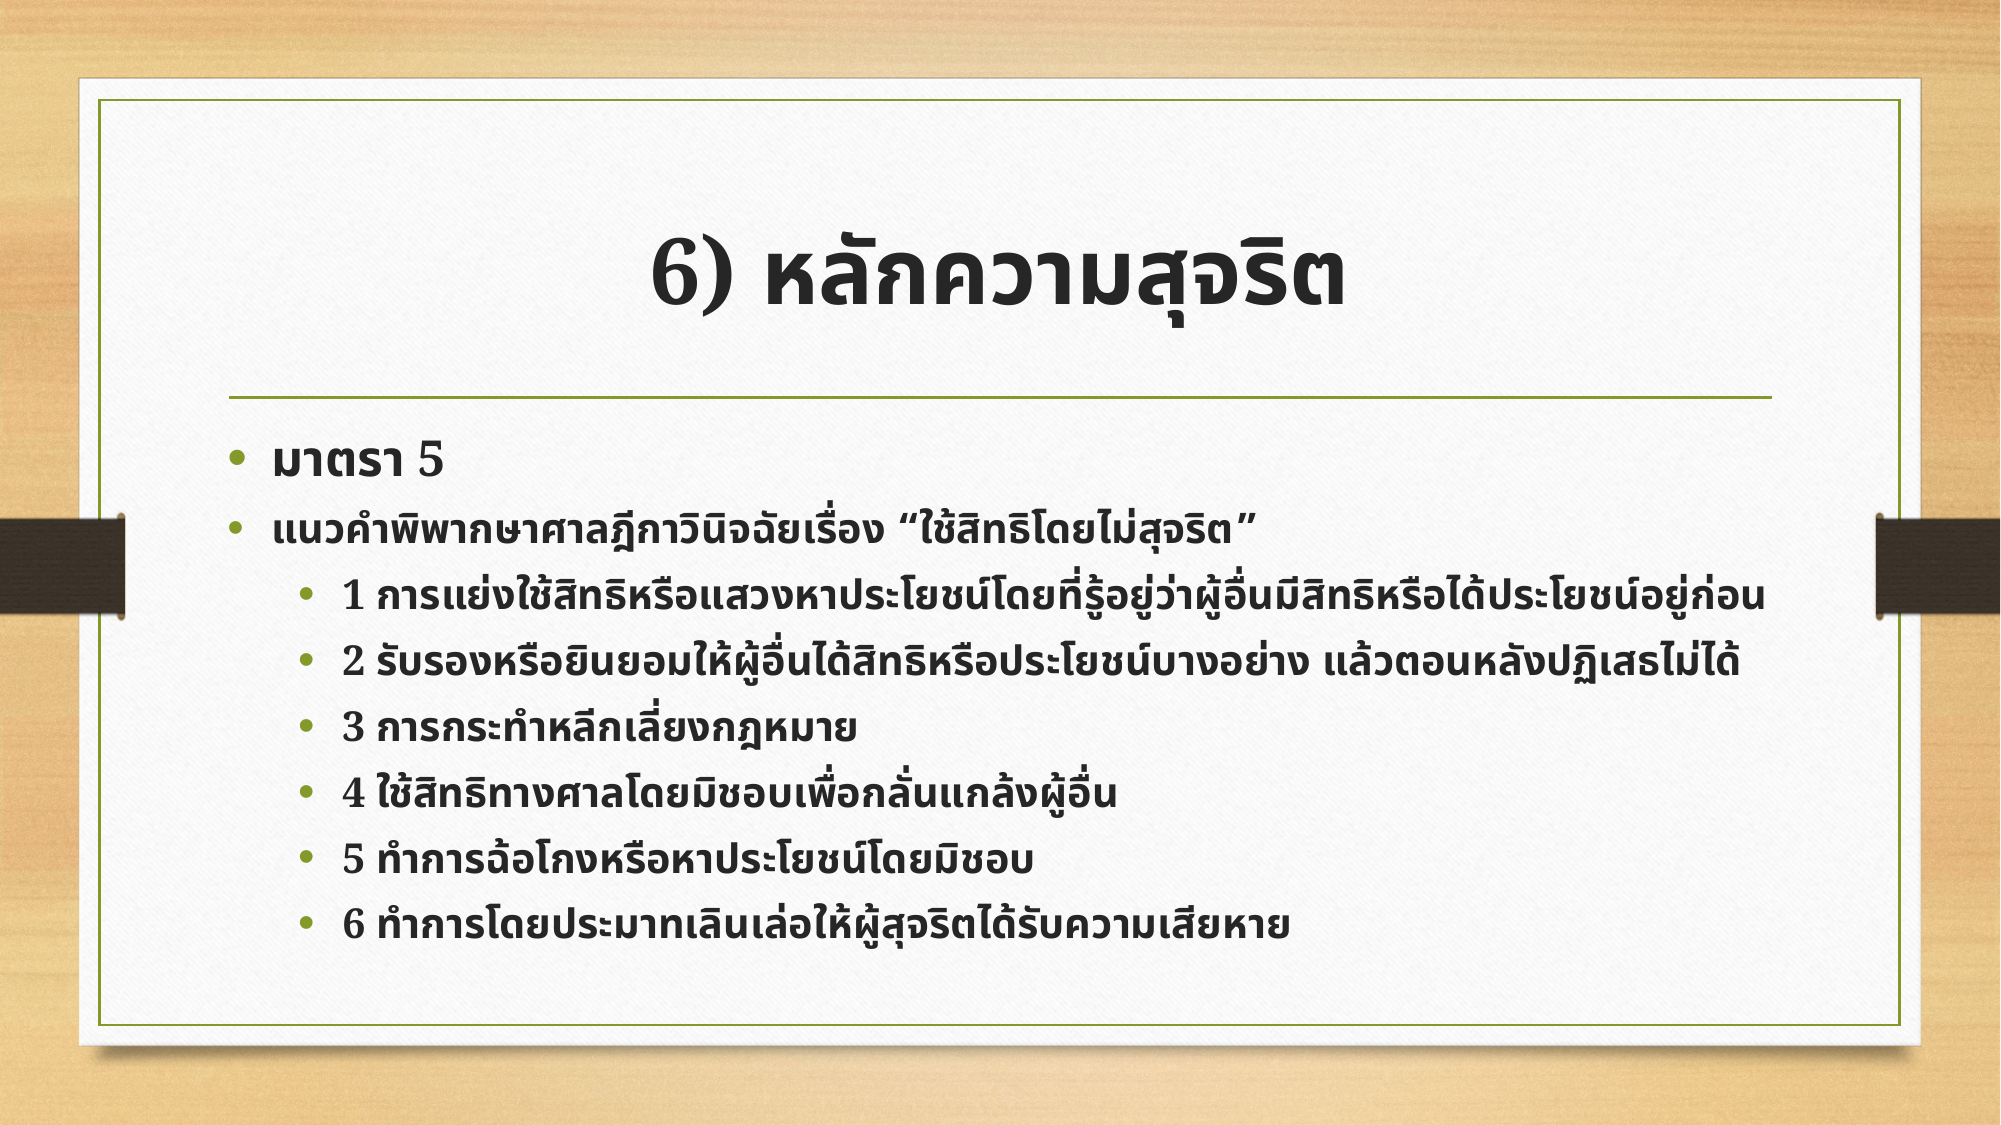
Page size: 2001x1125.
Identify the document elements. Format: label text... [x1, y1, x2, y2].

title 6) หลักความสุจริต [212, 161, 1788, 375]
picture [0, 0, 2001, 1125]
list มาตรา 5 แนวคำพิพากษาศาลฎีกาวินิจฉัยเรื่อง “ใช้สิทธิโดยไม่สุจริต” 1 การแย่งใช้สิทธิหรือแสวงหาประโยชน์โดยที่รู้อยู่ว่าผู้อื่นมีสิทธิหรือได้ประโยชน์อยู่ก่อน 2 รับรองหรือยินยอมให้ผู้อื่นได้สิทธิหรือประโยชน์บางอย่าง แล้วตอนหลังปฏิเสธไม่ได้ 3 การกระทำหลีกเลี่ยงกฎหมาย 4 ใช้สิทธิทางศาลโดยมิชอบเพื่อกลั่นแกล้งผู้อื่น 5 ทำการฉ้อโกงหรือหาประโยชน์โดยมิชอบ 6 ทำการโดยประมาทเลินเล่อให้ผู้สุจริตได้รับความเสียหาย [212, 419, 1788, 964]
